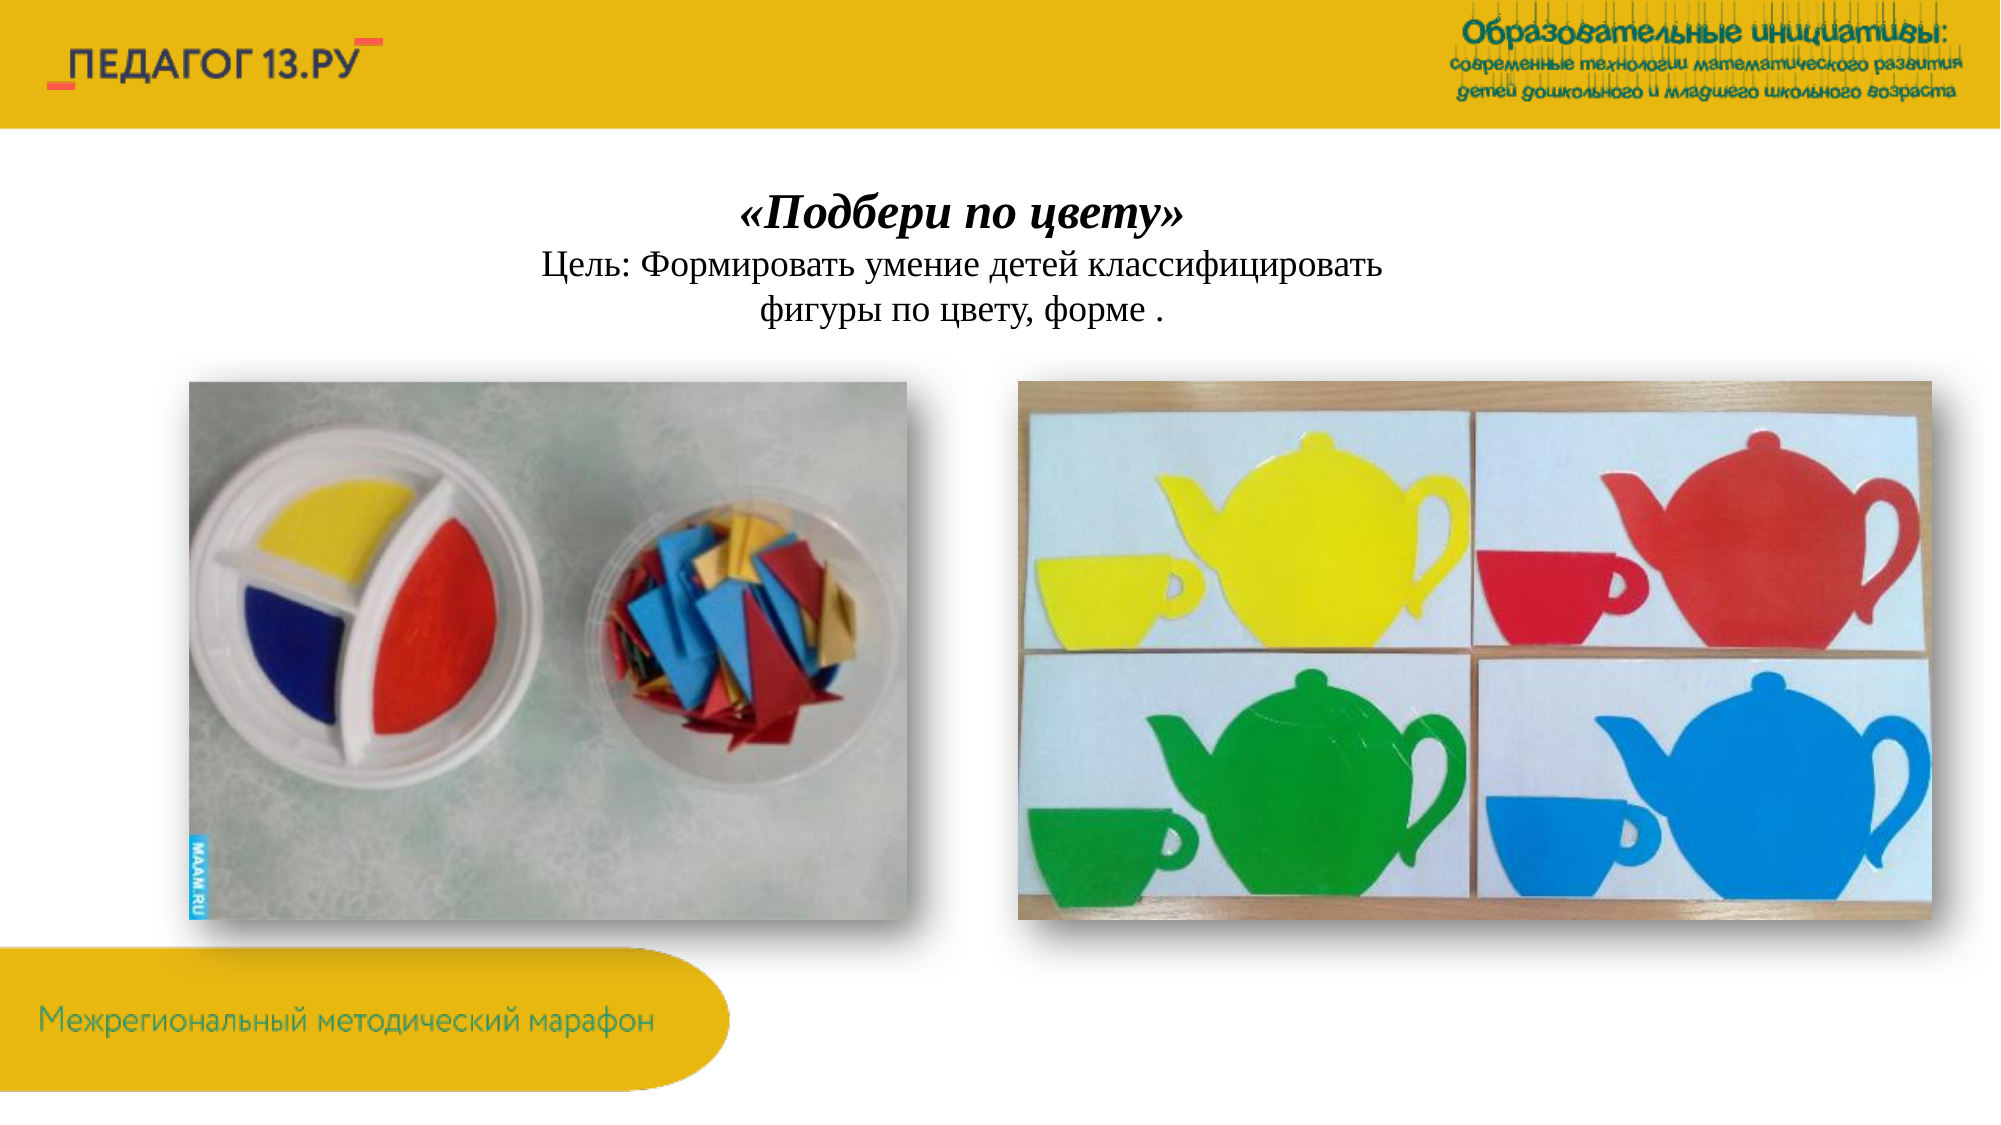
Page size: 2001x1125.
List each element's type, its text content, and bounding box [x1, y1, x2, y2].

picture [0, 291, 907, 1098]
text_box [0, 0, 2000, 130]
picture [1446, 0, 1978, 115]
text_box «Подбери по цвету» Цель: Формировать умение детей классифицировать фигуры по цвету, форме . [462, 171, 1463, 337]
picture [47, 38, 383, 90]
picture [1018, 381, 1932, 920]
